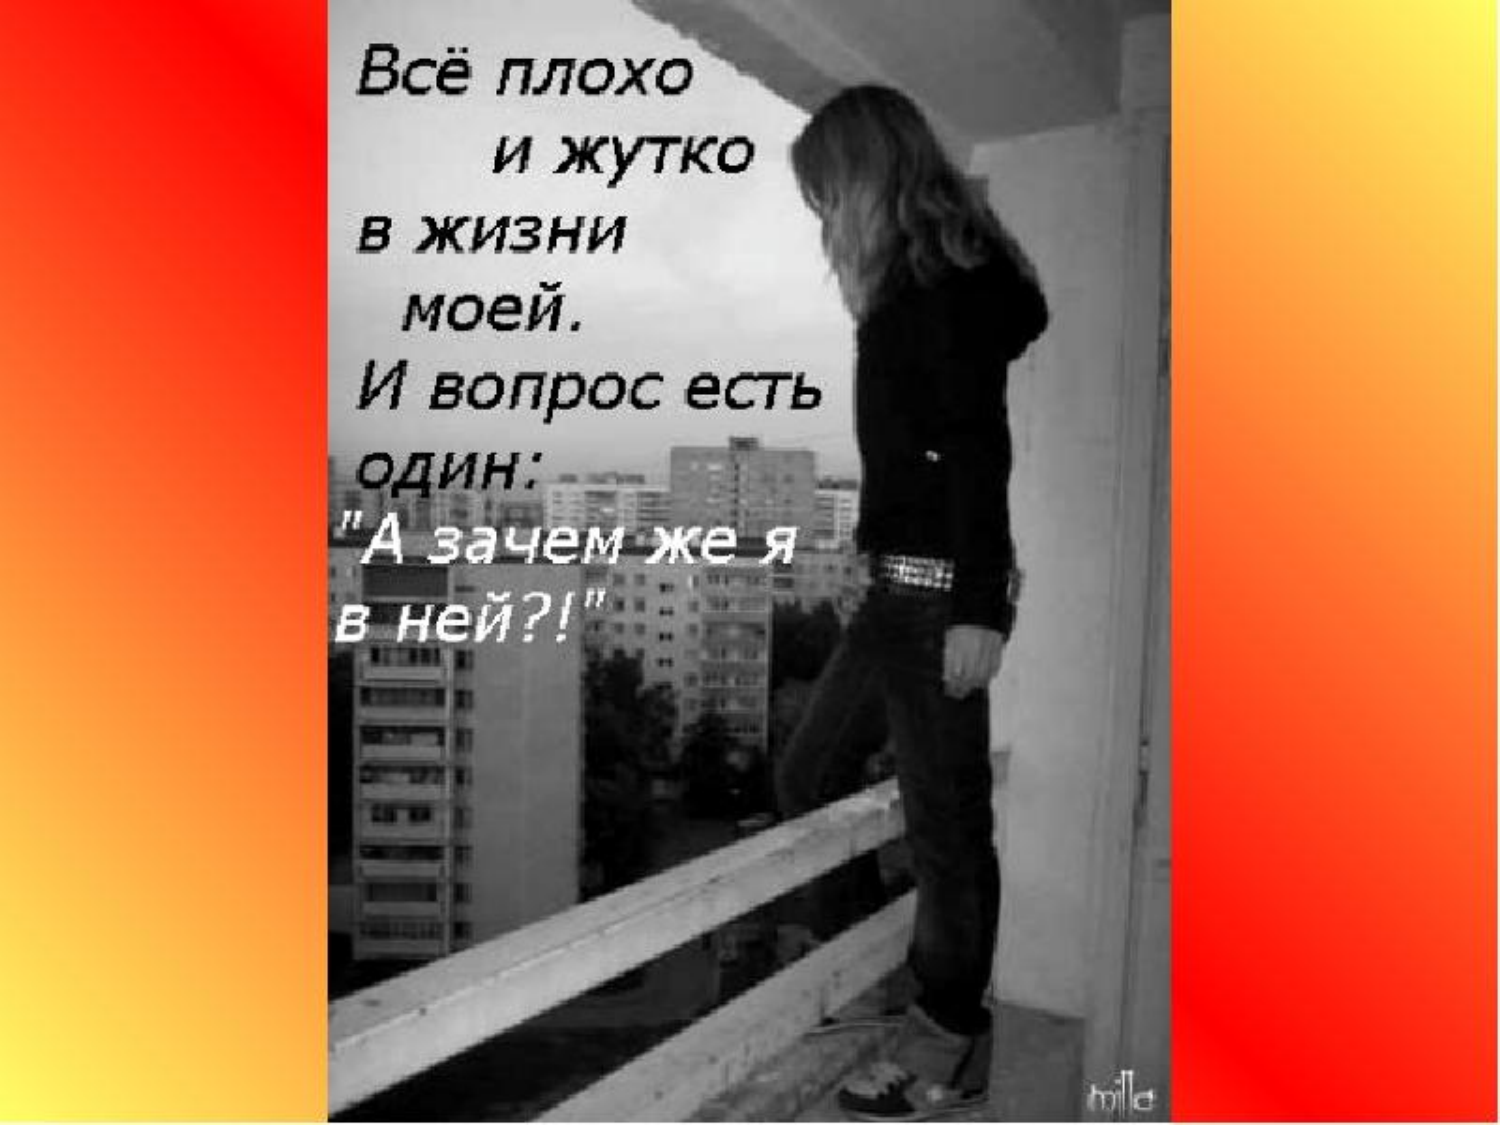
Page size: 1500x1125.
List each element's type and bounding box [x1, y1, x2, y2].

list [0, 0, 1500, 1125]
